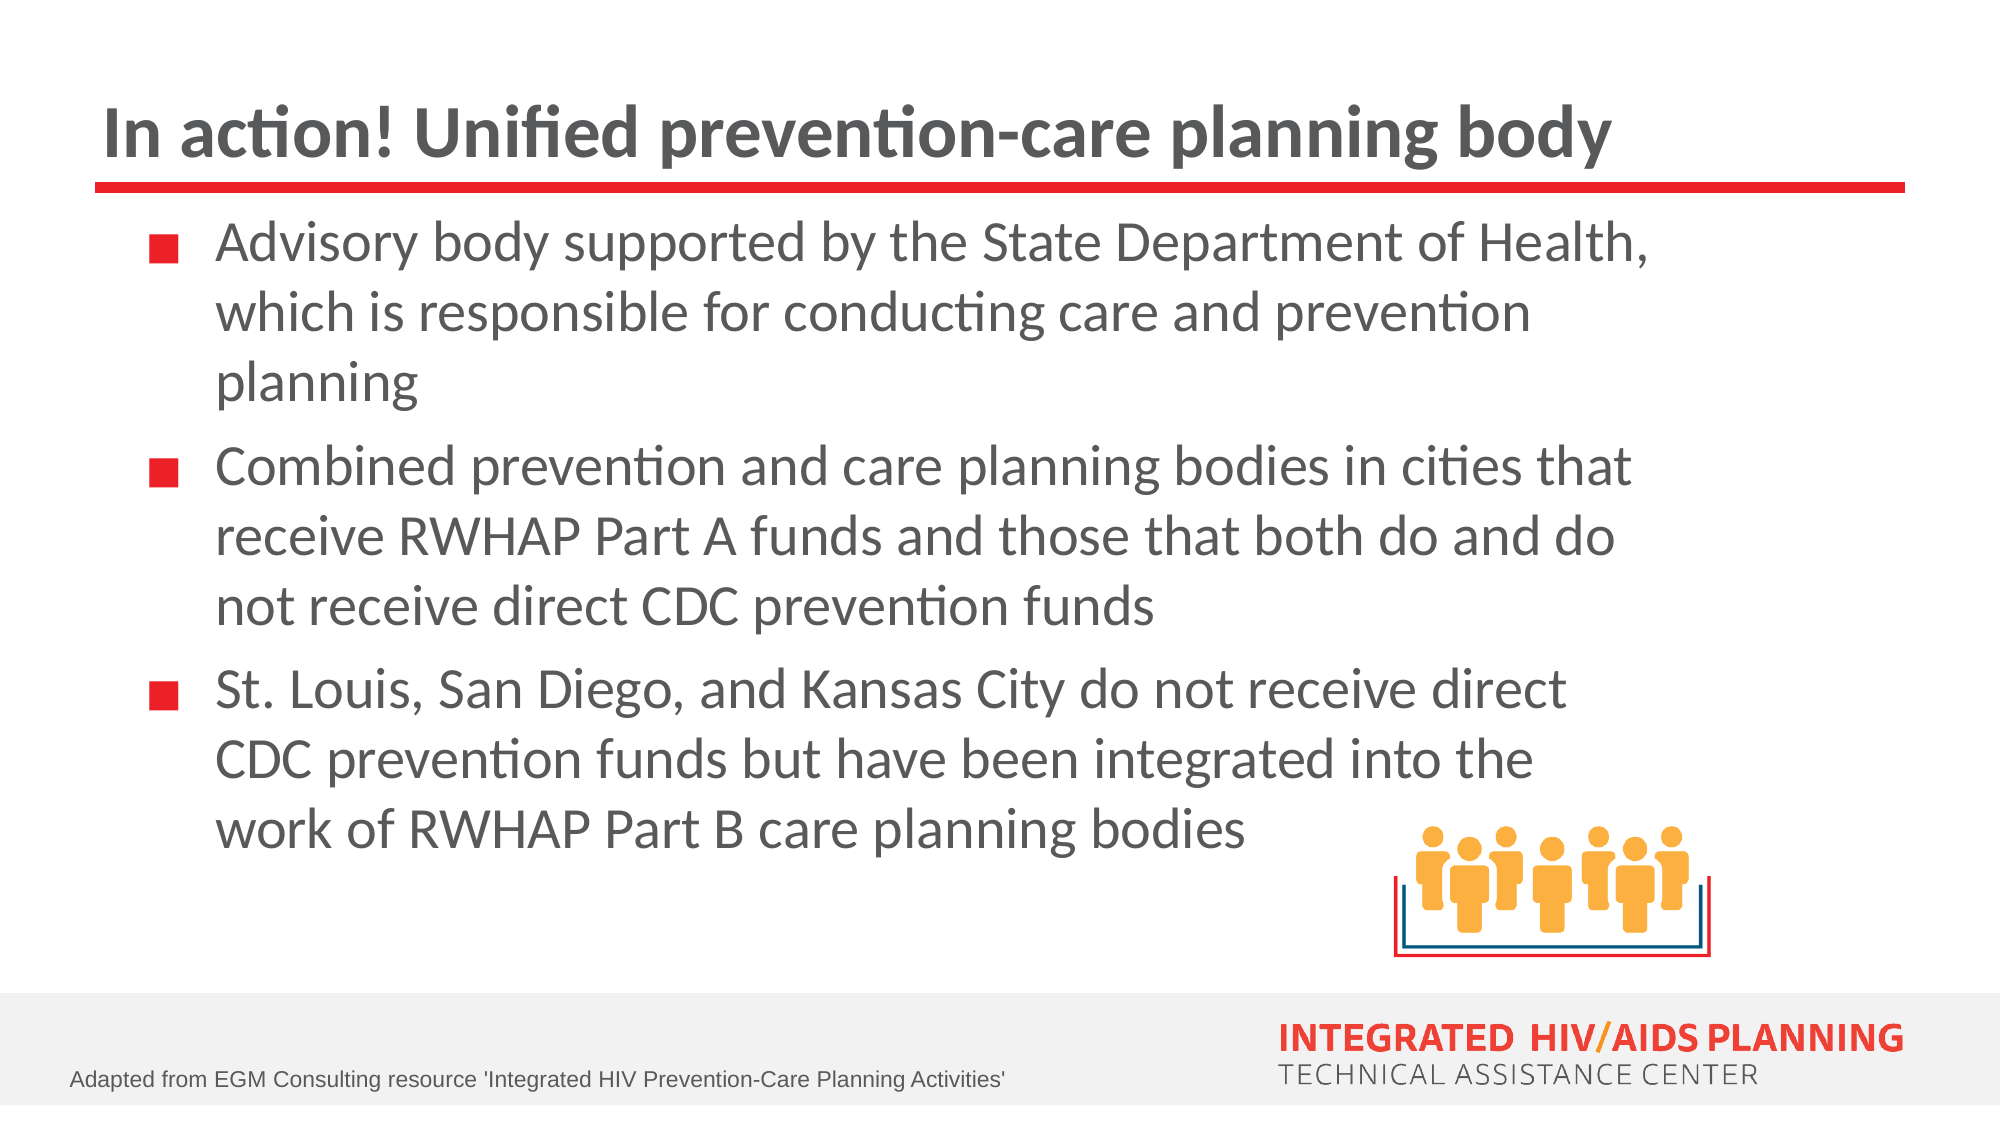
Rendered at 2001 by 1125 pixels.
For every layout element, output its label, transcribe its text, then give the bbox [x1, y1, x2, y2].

title In action! Unified prevention-care planning body [87, 75, 1675, 180]
list Advisory body supported by the State Department of Health, which is responsible for conducting care and prevention planning Combined prevention and care planning bodies in cities that receive RWHAP Part A funds and those that both do and do not receive direct CDC prevention funds St. Louis, San Diego, and Kansas City do not receive direct CDC prevention funds but have been integrated into the work of RWHAP Part B care planning bodies [125, 188, 1675, 984]
text_box Adapted from EGM Consulting resource 'Integrated HIV Prevention-Care Planning Activities' [0, 1057, 1022, 1101]
picture [1275, 770, 1963, 1125]
